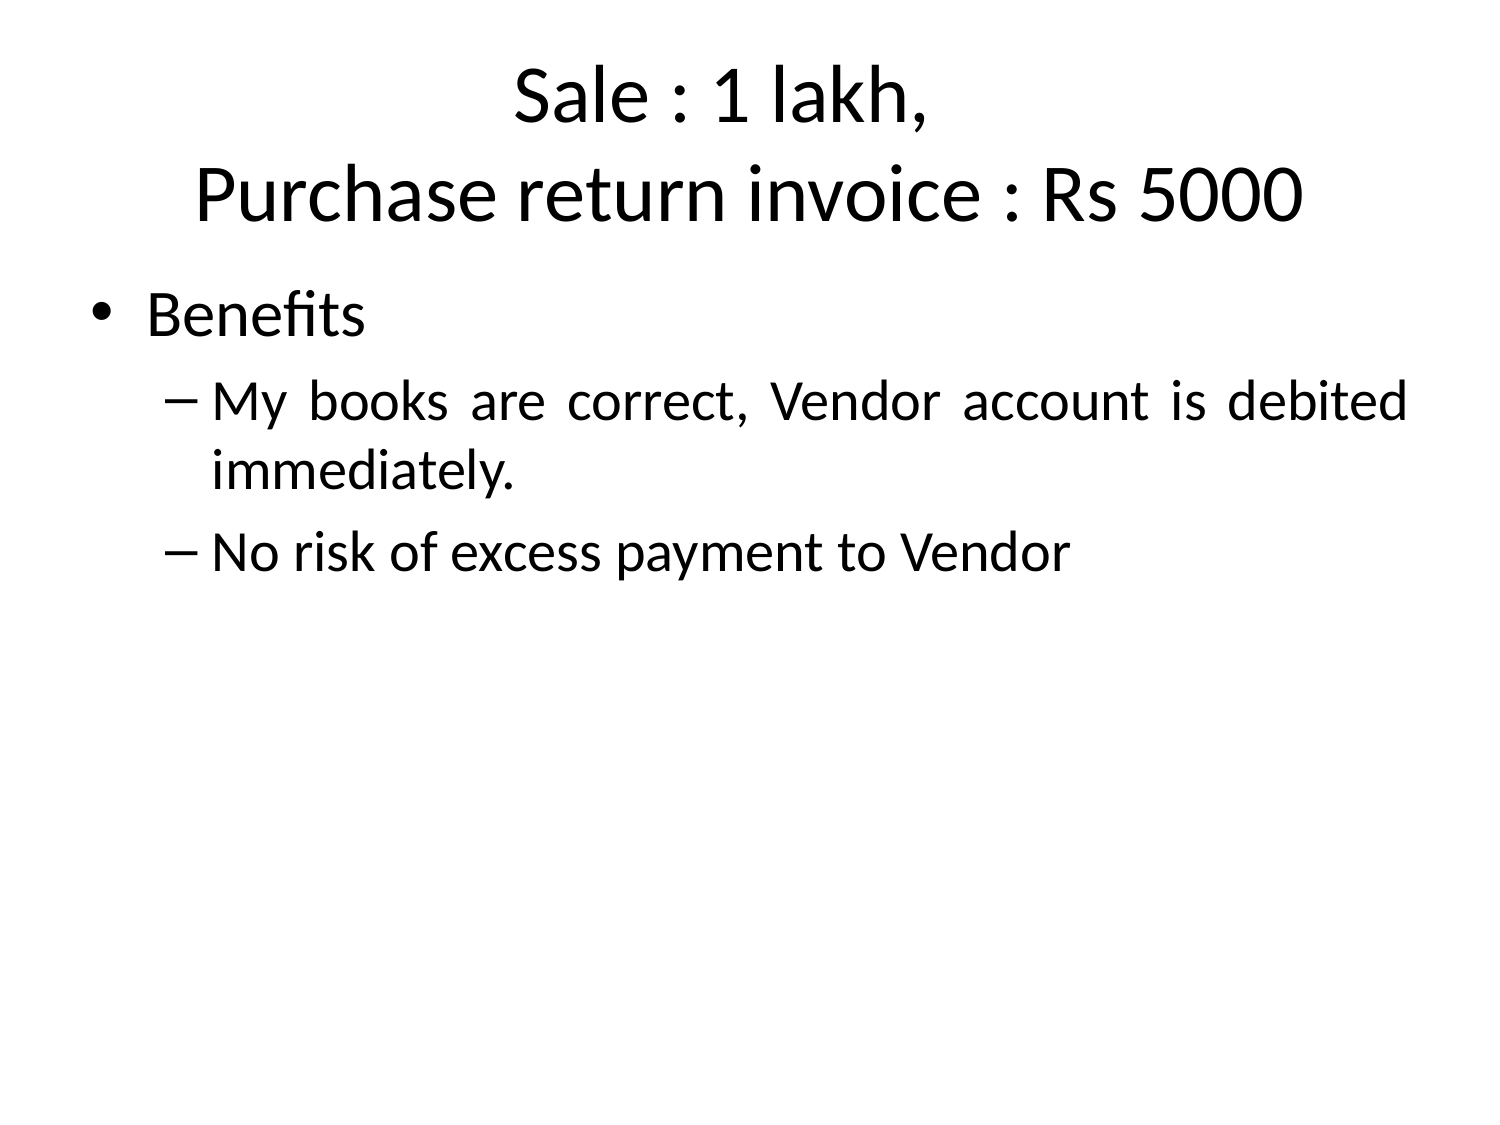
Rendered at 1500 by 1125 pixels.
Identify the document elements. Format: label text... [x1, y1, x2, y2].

title Sale : 1 lakh, Purchase return invoice : Rs 5000 [75, 45, 1425, 233]
list Benefits My books are correct, Vendor account is debited immediately. No risk of excess payment to Vendor [75, 262, 1425, 1005]
